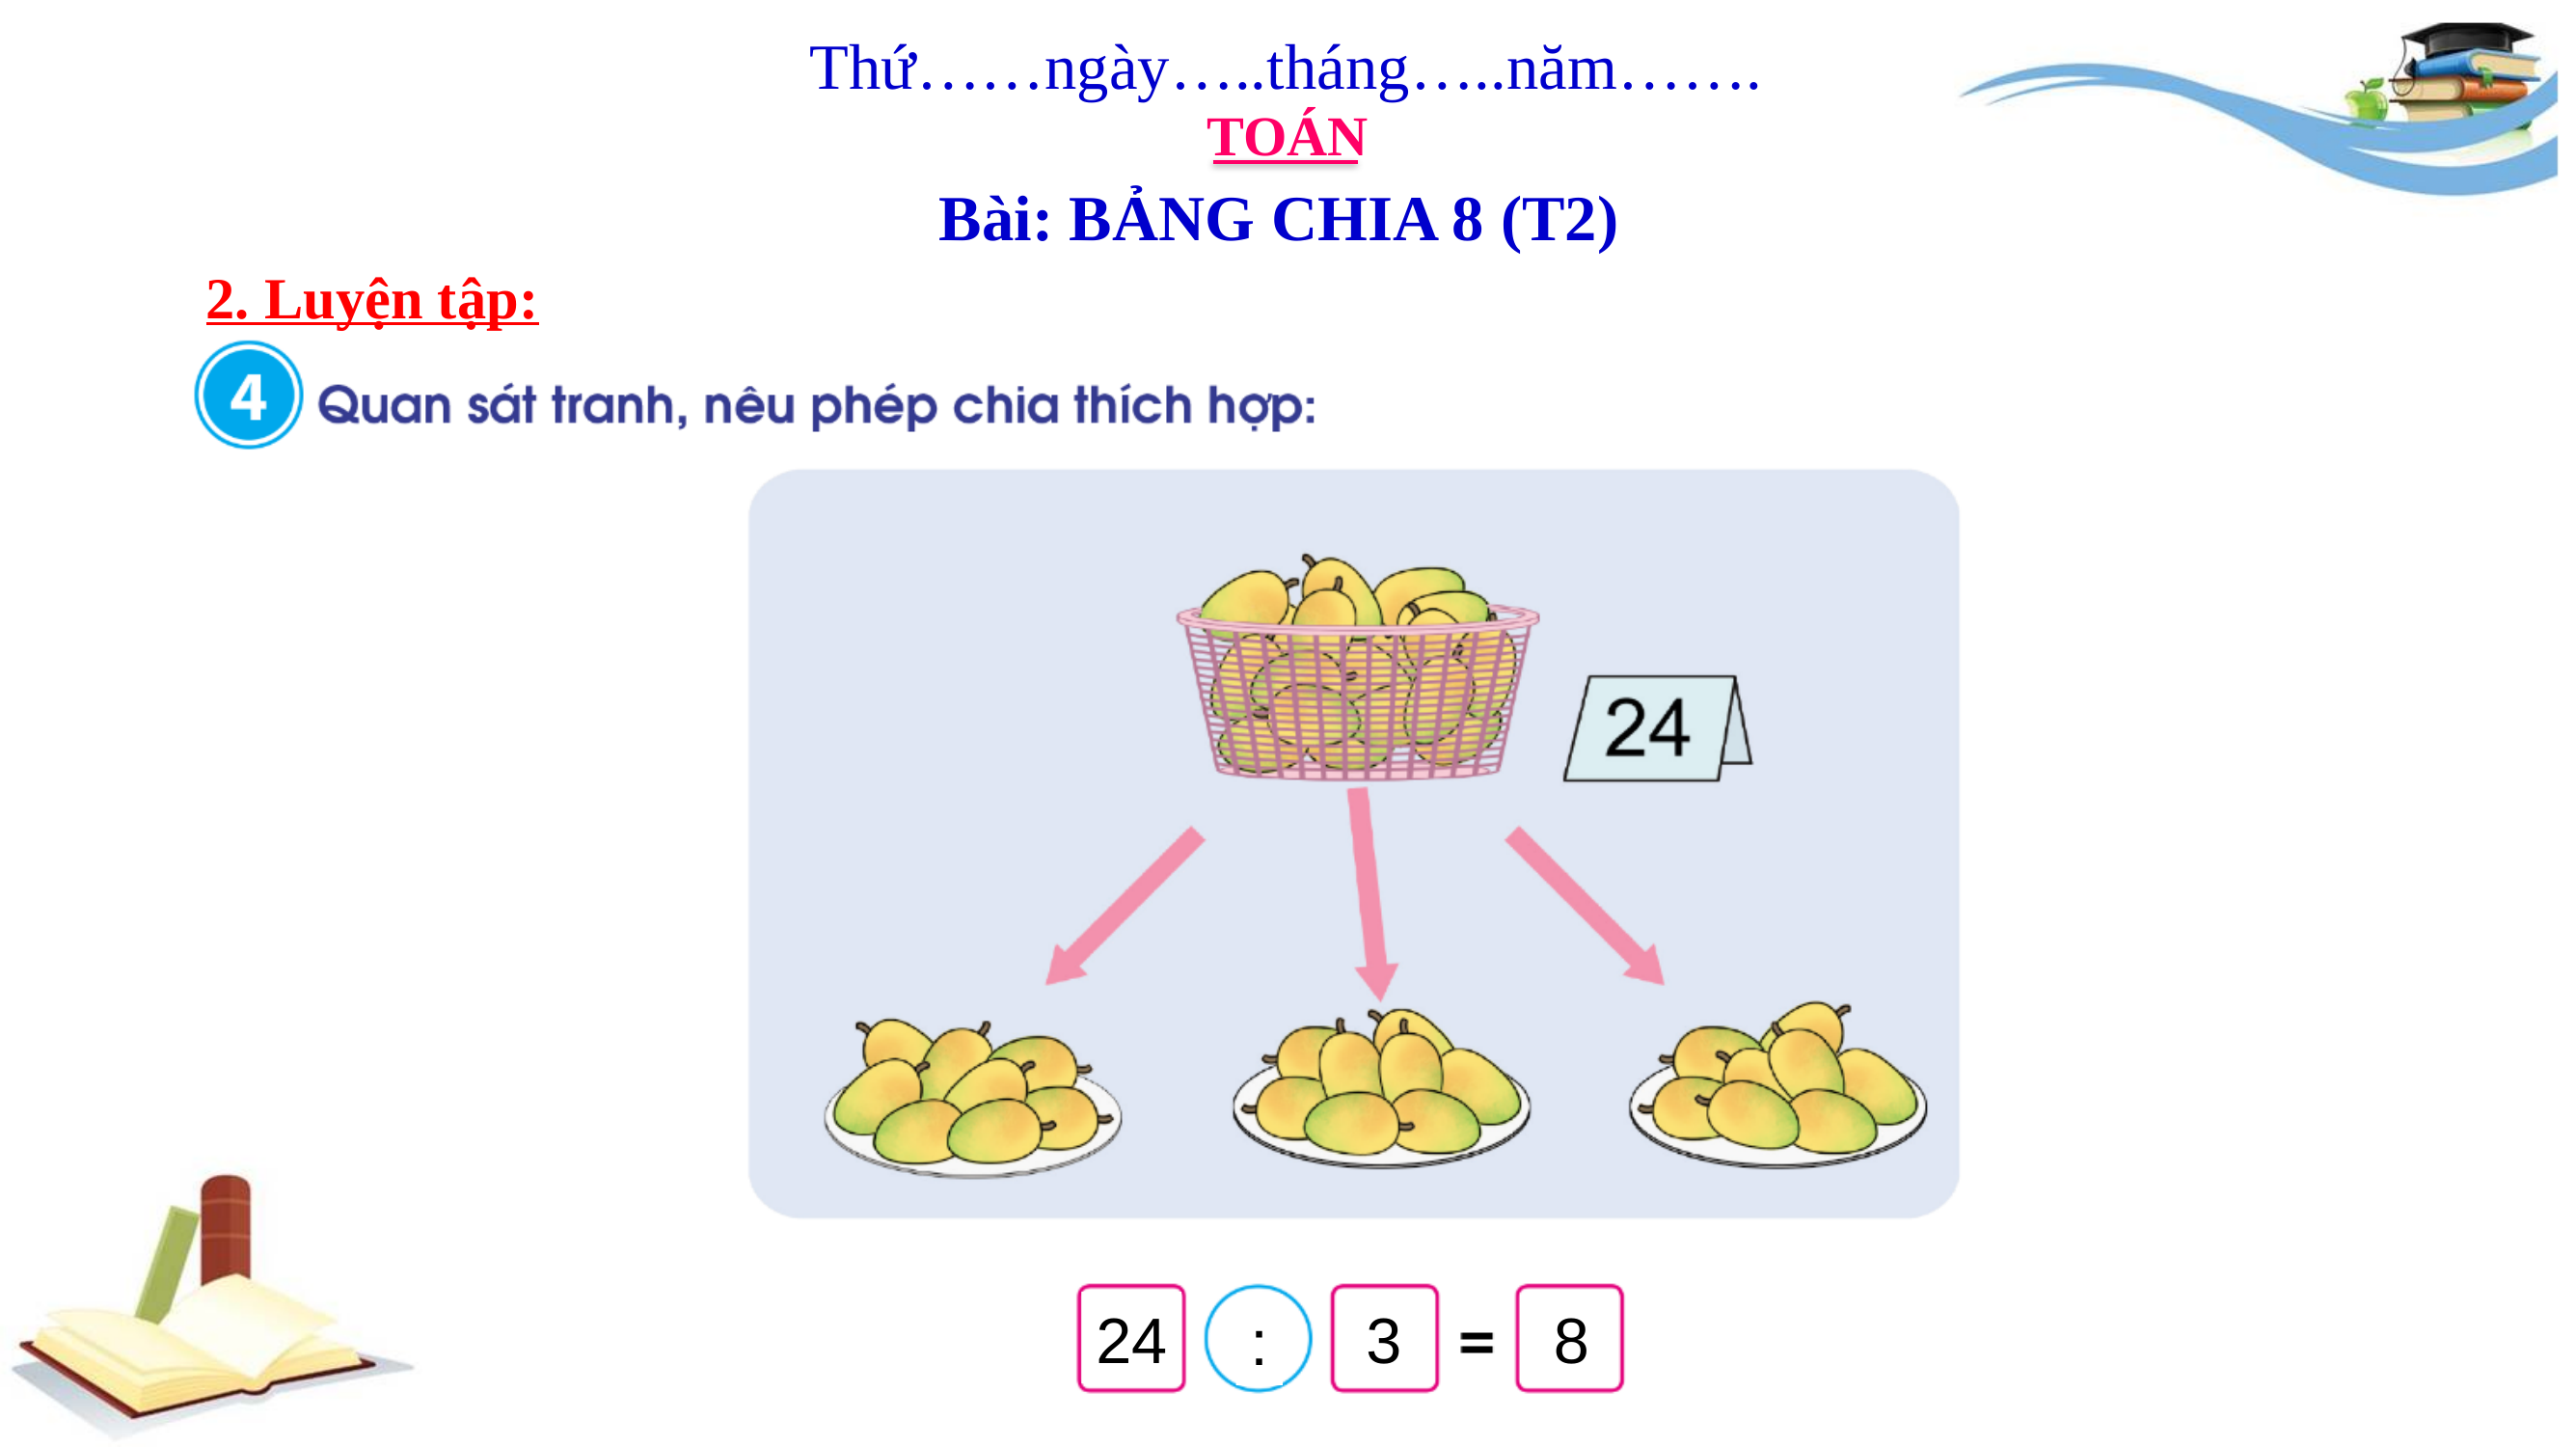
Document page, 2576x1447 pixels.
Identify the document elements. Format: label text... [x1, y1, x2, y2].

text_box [792, 16, 1782, 176]
picture [0, 0, 2576, 1447]
text_box Bài: BẢNG CHIA 8 (T2) [602, 164, 1957, 265]
text_box 2. Luyện tập: [191, 253, 554, 336]
